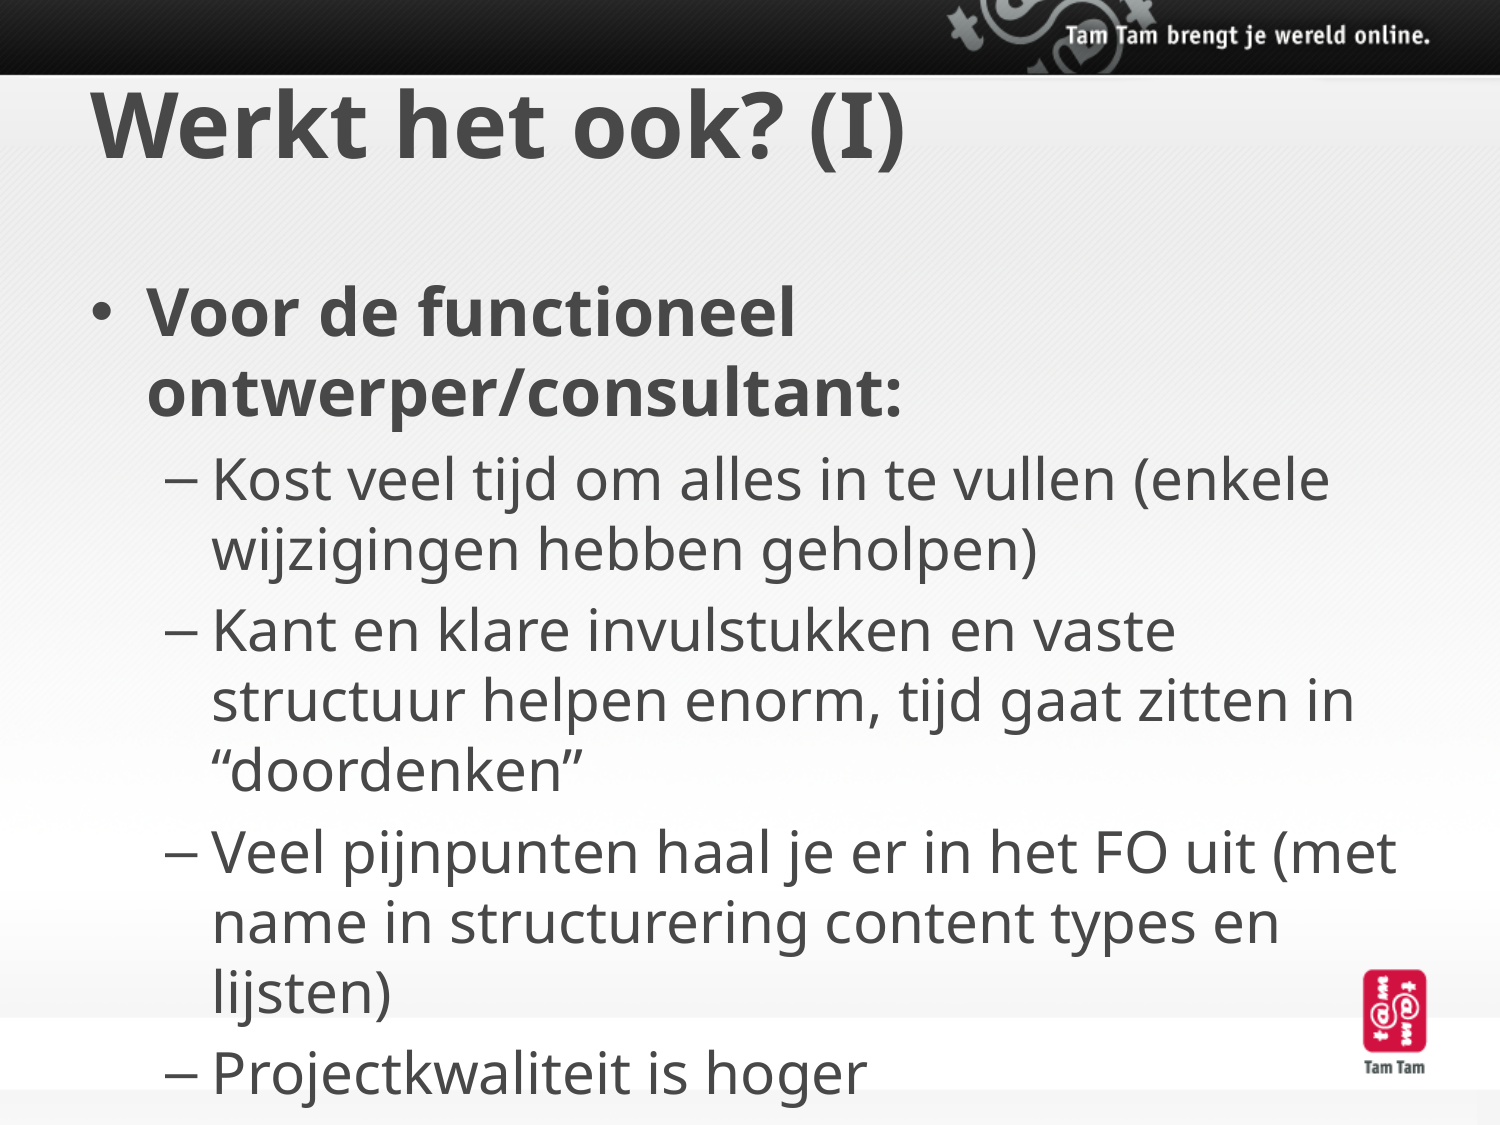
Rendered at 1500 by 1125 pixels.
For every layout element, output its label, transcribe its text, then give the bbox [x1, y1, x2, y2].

picture [0, 0, 1500, 1125]
title Werkt het ook? (I) [74, 44, 1426, 200]
list Voor de functioneel ontwerper/consultant: Kost veel tijd om alles in te vullen (enkele wijzigingen hebben geholpen) Kant en klare invulstukken en vaste structuur helpen enorm, tijd gaat zitten in “doordenken” Veel pijnpunten haal je er in het FO uit (met name in structurering content types en lijsten) Projectkwaliteit is hoger Veel SharePointkennis vereist om alles in te vullen (maar stimuleert tot overleg) [74, 262, 1426, 1006]
